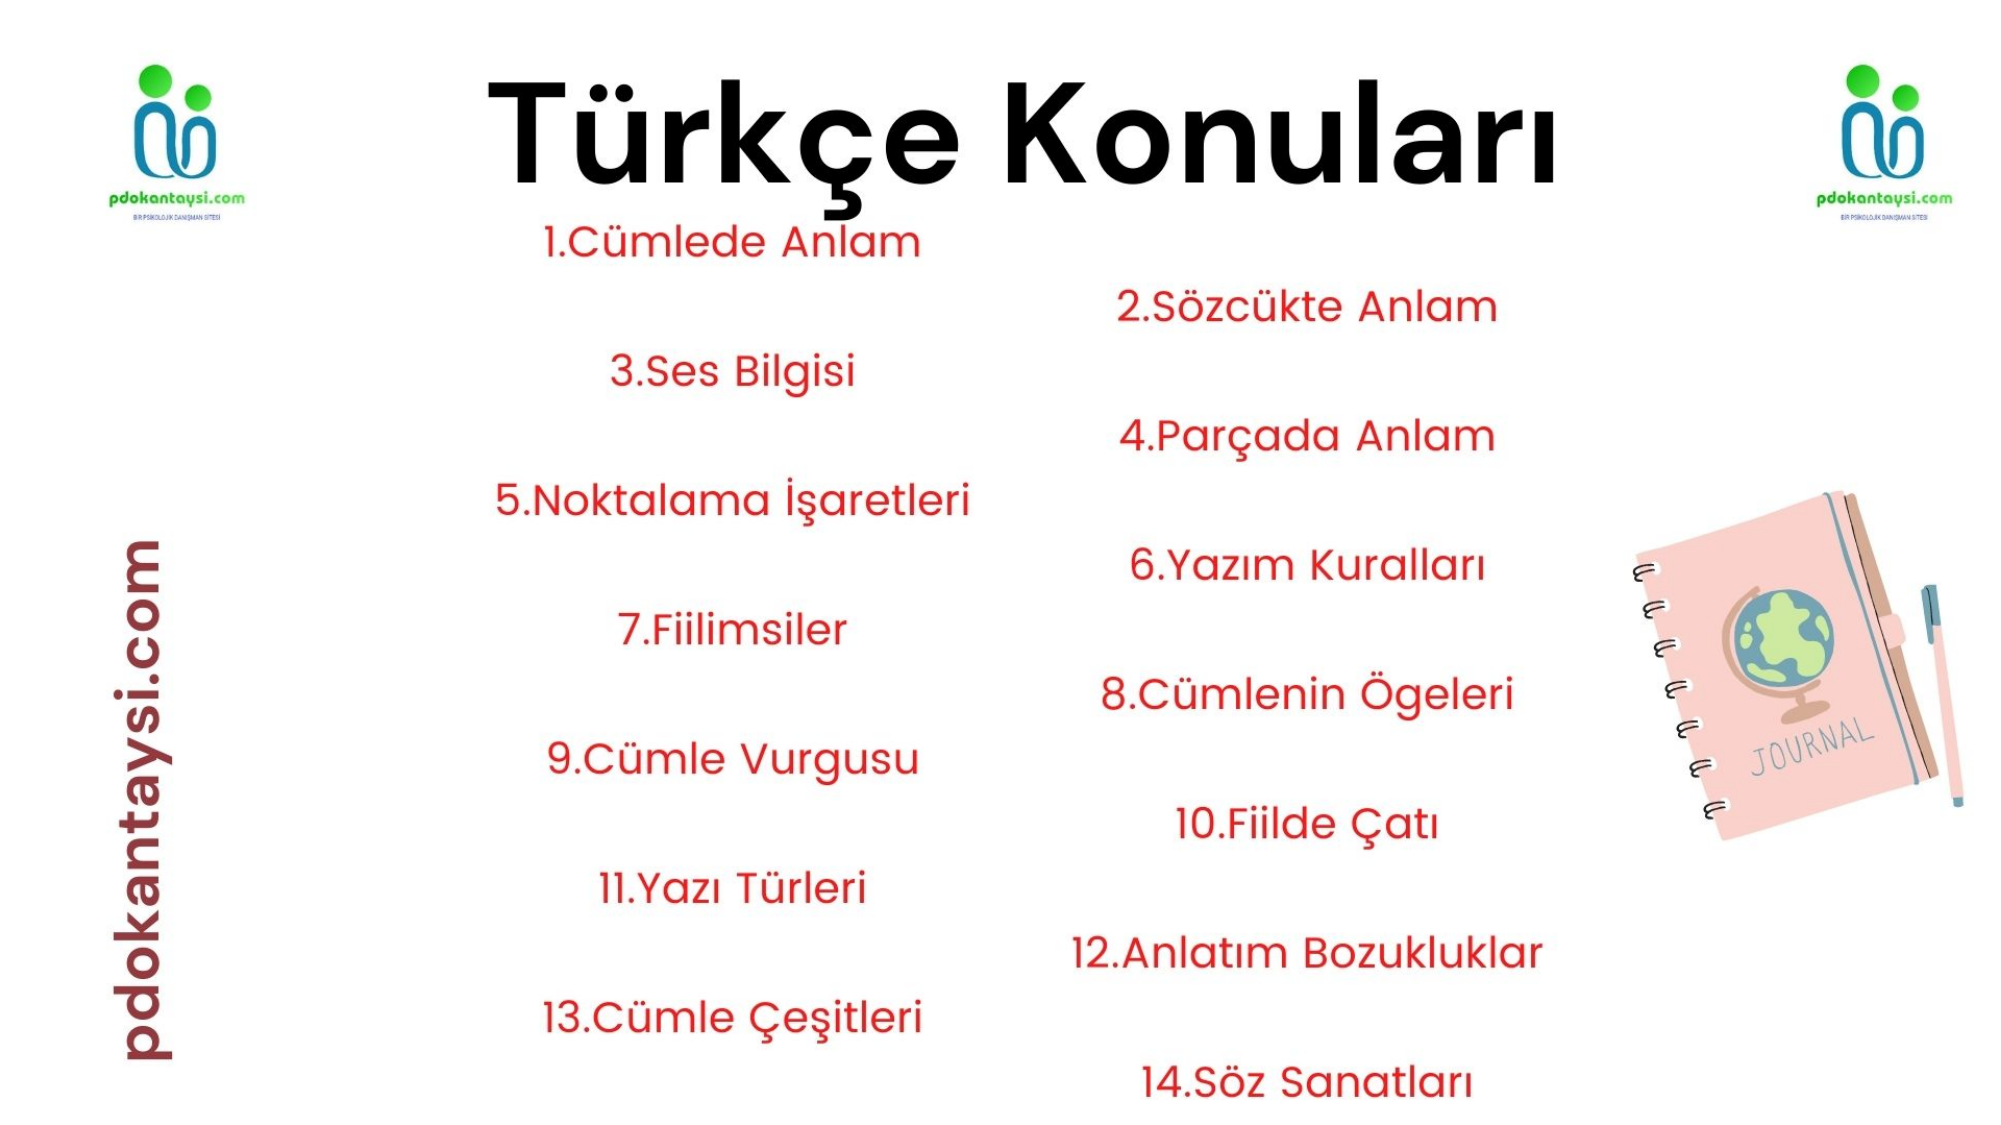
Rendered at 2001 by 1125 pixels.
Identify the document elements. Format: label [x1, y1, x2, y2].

list [23, 0, 2000, 1125]
